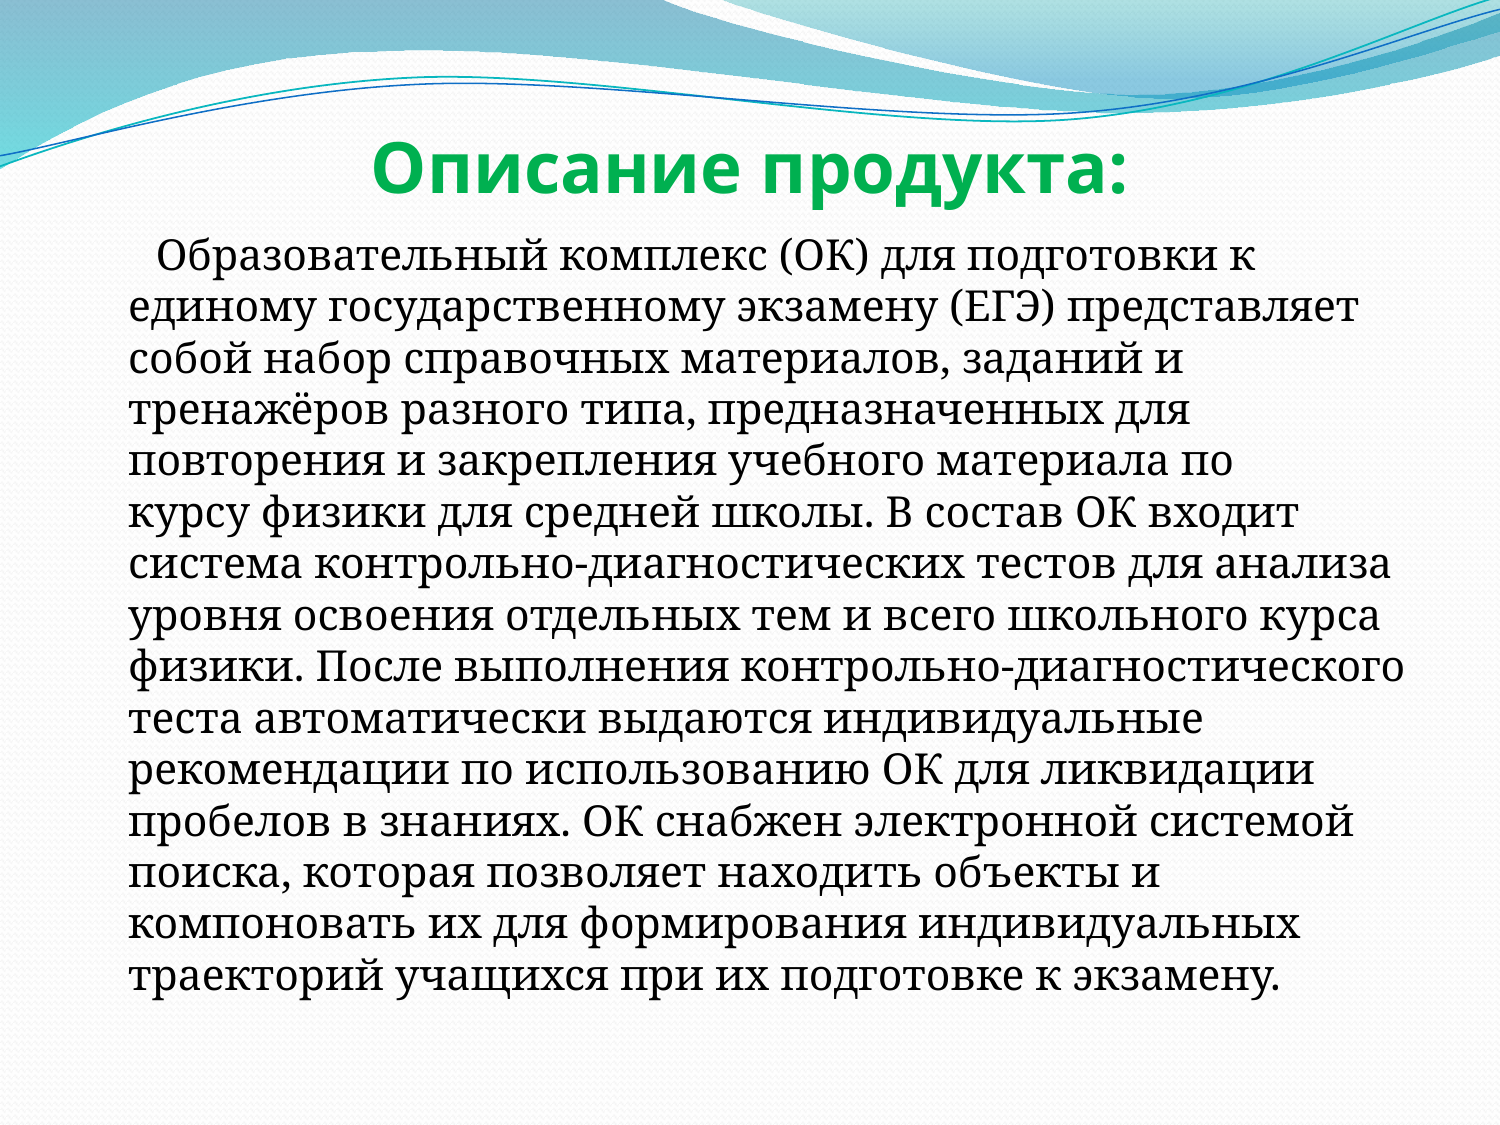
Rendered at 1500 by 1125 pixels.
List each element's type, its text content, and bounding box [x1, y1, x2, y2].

list Образовательный комплекс (ОК) для подготовки к единому государственному экзамену (ЕГЭ) представляет собой набор справочных материалов, заданий и тренажёров разного типа, предназначенных для повторения и закрепления учебного материала по курсу физики для средней школы. В состав ОК входит система контрольно-диагностических тестов для анализа уровня освоения отдельных тем и всего школьного курса физики. После выполнения контрольно-диагностического теста автоматически выдаются индивидуальные рекомендации по использованию ОК для ликвидации пробелов в знаниях. ОК снабжен электронной системой поиска, которая позволяет находить объекты и компоновать их для формирования индивидуальных траекторий учащихся при их подготовке к экзамену. [75, 219, 1425, 1038]
title Описание продукта: [75, 115, 1425, 209]
